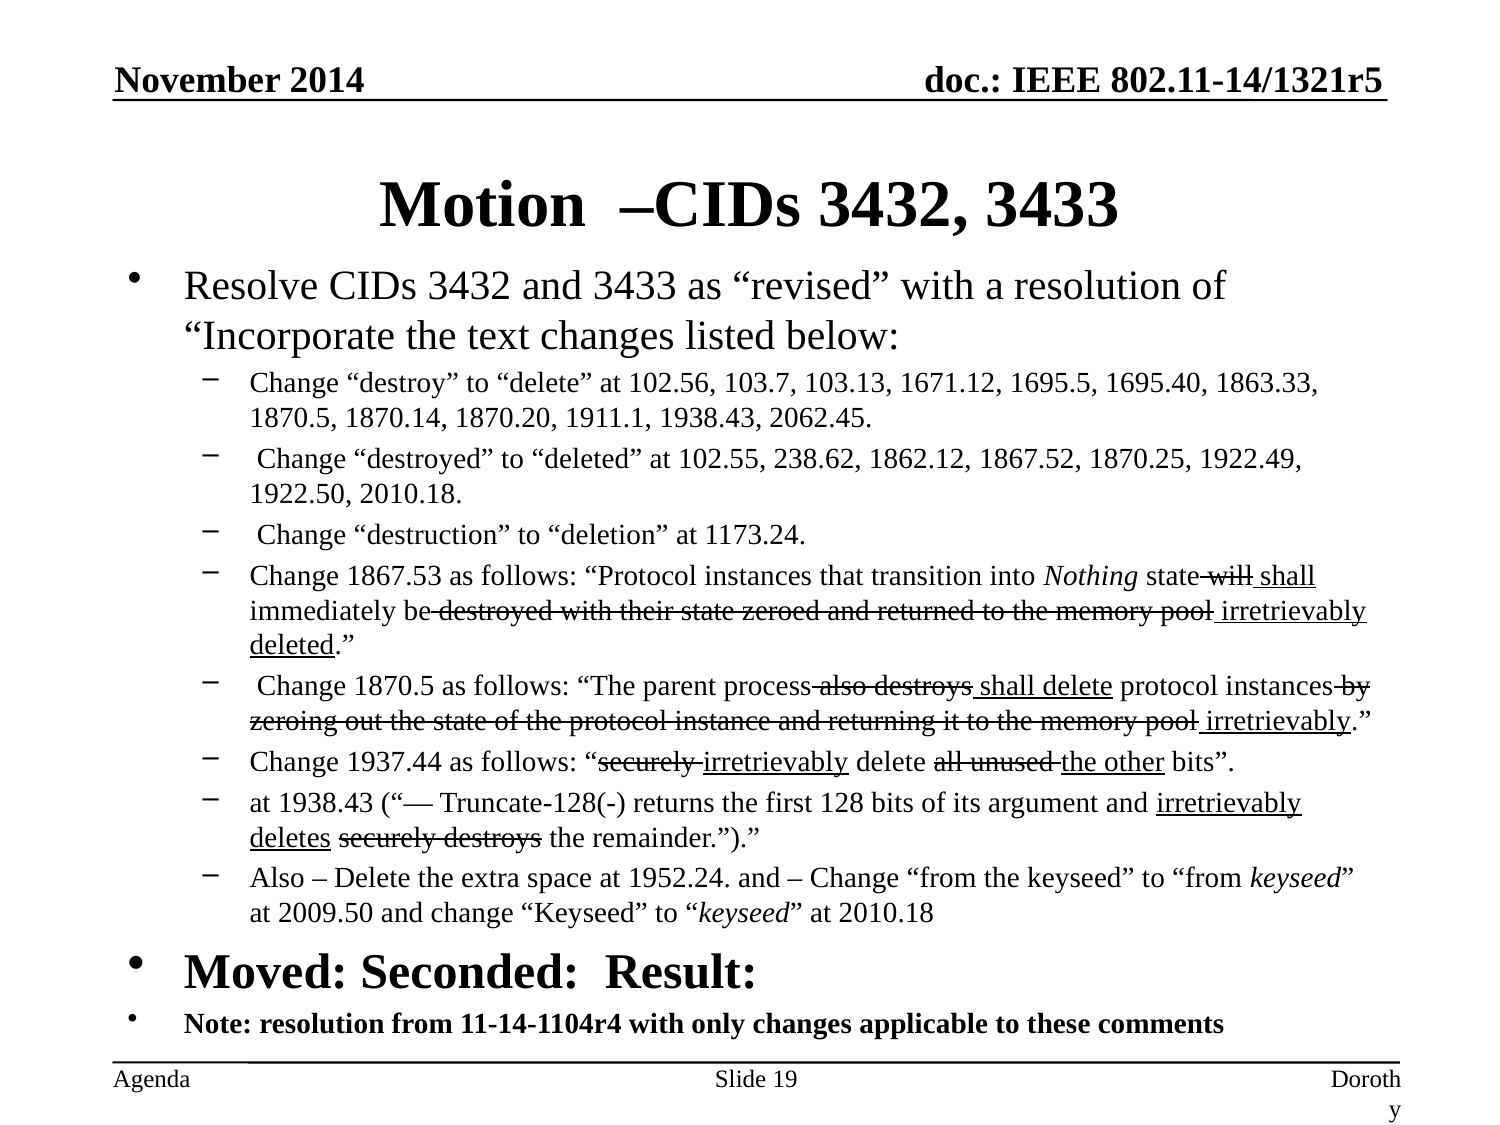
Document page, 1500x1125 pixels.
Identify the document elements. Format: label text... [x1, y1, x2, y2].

slide_number Slide 19 [712, 1062, 800, 1093]
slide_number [114, 54, 425, 100]
footer Dorothy Stanley, Aruba Networks [1325, 1062, 1402, 1093]
list Resolve CIDs 3432 and 3433 as “revised” with a resolution of “Incorporate the text changes listed below: Change “destroy” to “delete” at 102.56, 103.7, 103.13, 1671.12, 1695.5, 1695.40, 1863.33, 1870.5, 1870.14, 1870.20, 1911.1, 1938.43, 2062.45. Change “destroyed” to “deleted” at 102.55, 238.62, 1862.12, 1867.52, 1870.25, 1922.49, 1922.50, 2010.18. Change “destruction” to “deletion” at 1173.24. Change 1867.53 as follows: “Protocol instances that transition into Nothing state will shall immediately be destroyed with their state zeroed and returned to the memory pool irretrievably deleted.” Change 1870.5 as follows: “The parent process also destroys shall delete protocol instances by zeroing out the state of the protocol instance and returning it to the memory pool irretrievably.” Change 1937.44 as follows: “securely irretrievably delete all unused the other bits”. at 1938.43 (“— Truncate-128(-) returns the first 128 bits of its argument and irretrievably deletes securely destroys the remainder.”).” Also – Delete the extra space at 1952.24. and – Change “from the keyseed” to “from keyseed” at 2009.50 and change “Keyseed” to “keyseed” at 2010.18 Moved: Seconded: Result: Note: resolution from 11-14-1104r4 with only changes applicable to these comments [112, 249, 1388, 1013]
title Motion –CIDs 3432, 3433 [112, 112, 1388, 249]
